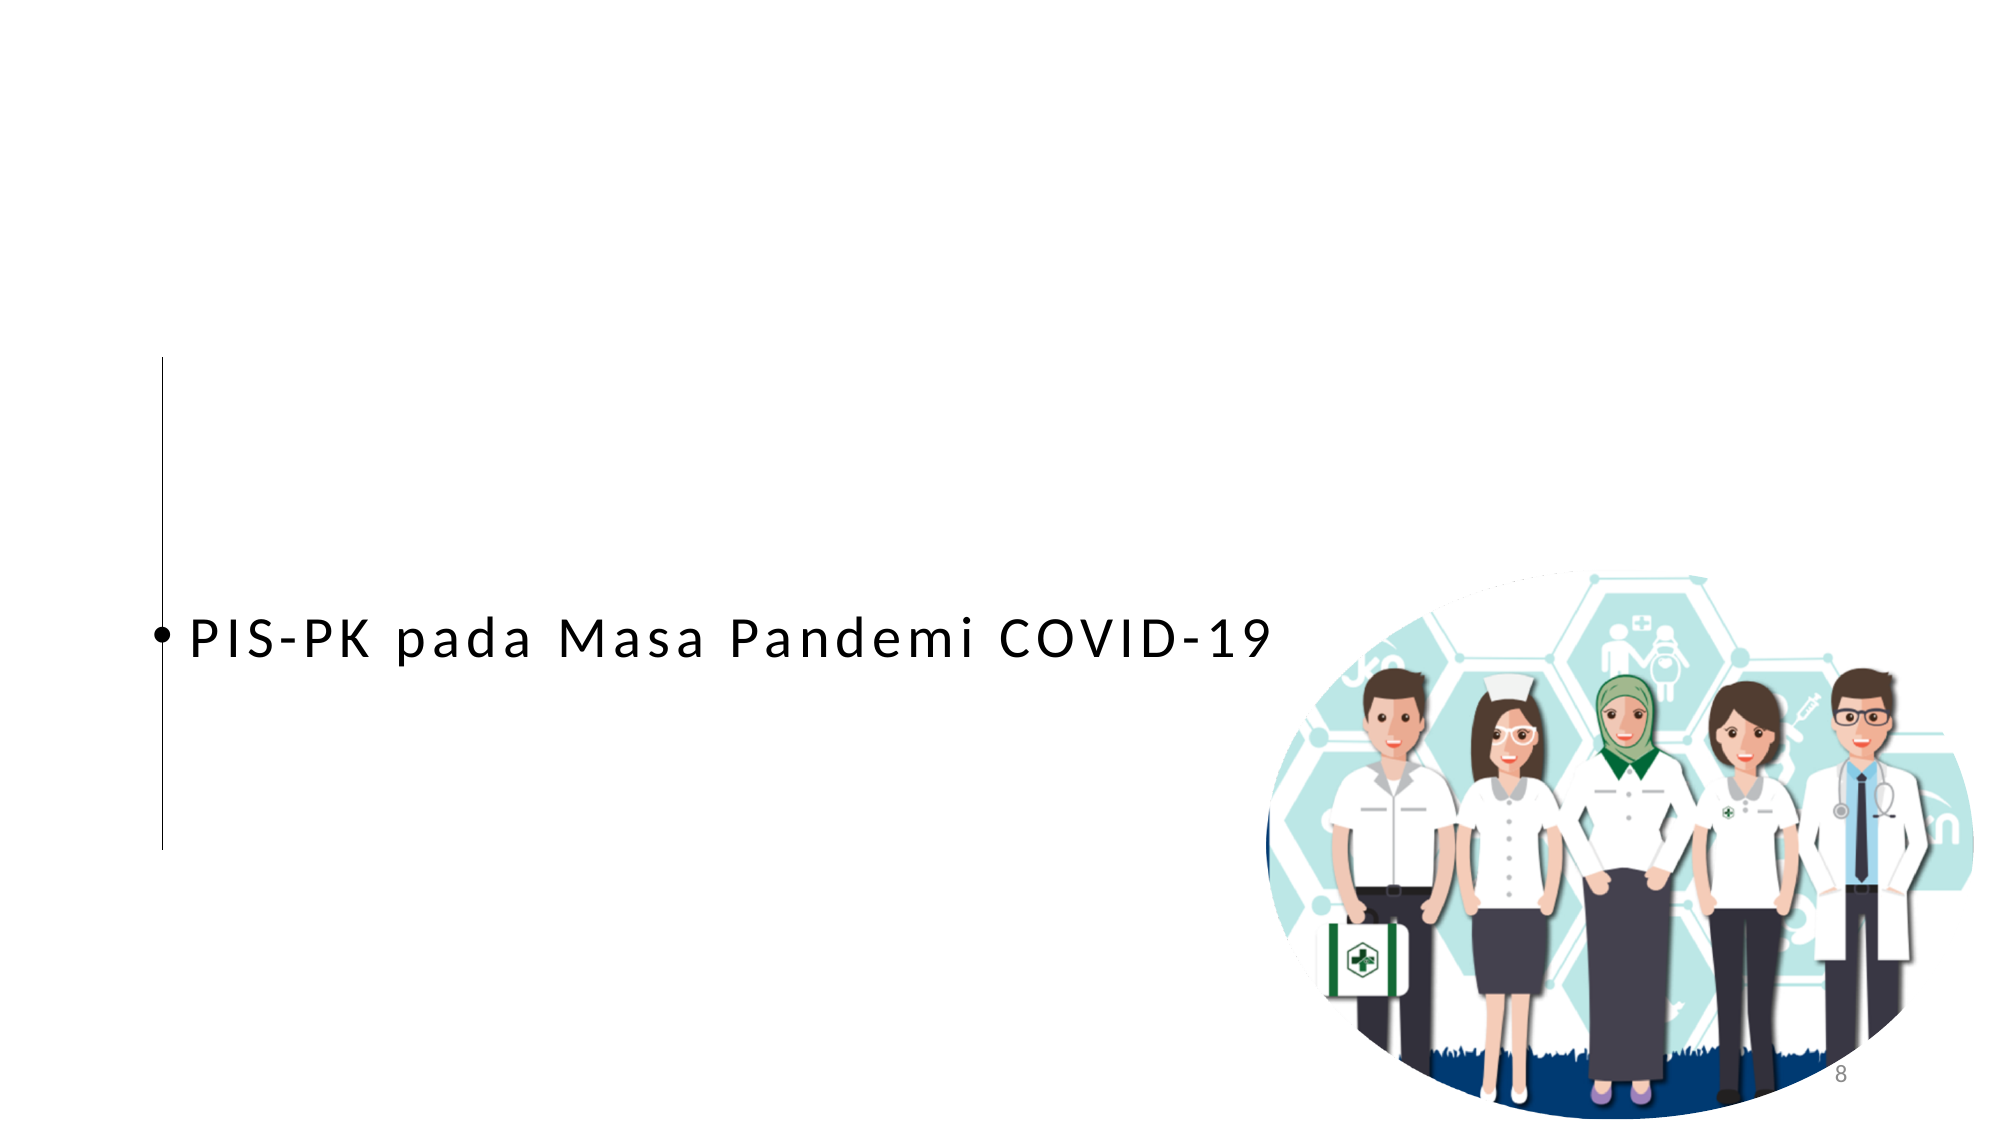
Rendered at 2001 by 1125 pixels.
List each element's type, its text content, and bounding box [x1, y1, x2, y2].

picture [1266, 569, 1974, 1120]
list PIS-PK pada Masa Pandemi COVID-19 [137, 246, 1863, 919]
